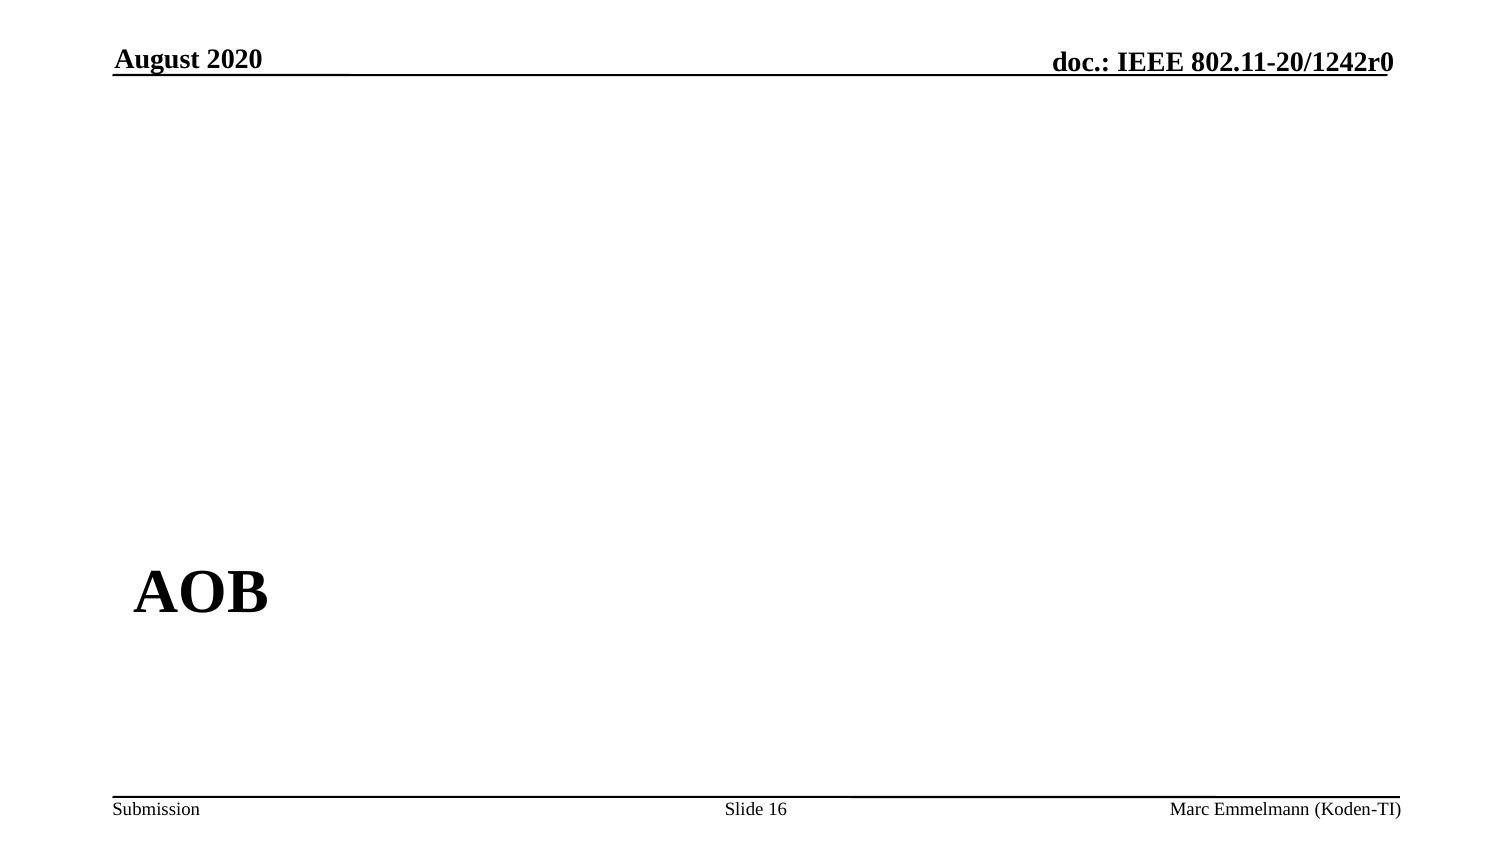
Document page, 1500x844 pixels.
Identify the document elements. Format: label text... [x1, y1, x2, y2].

title AOB [118, 541, 1394, 710]
footer Marc Emmelmann (Koden-TI) [878, 796, 1402, 820]
slide_number Slide 16 [712, 796, 800, 842]
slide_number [114, 40, 423, 75]
